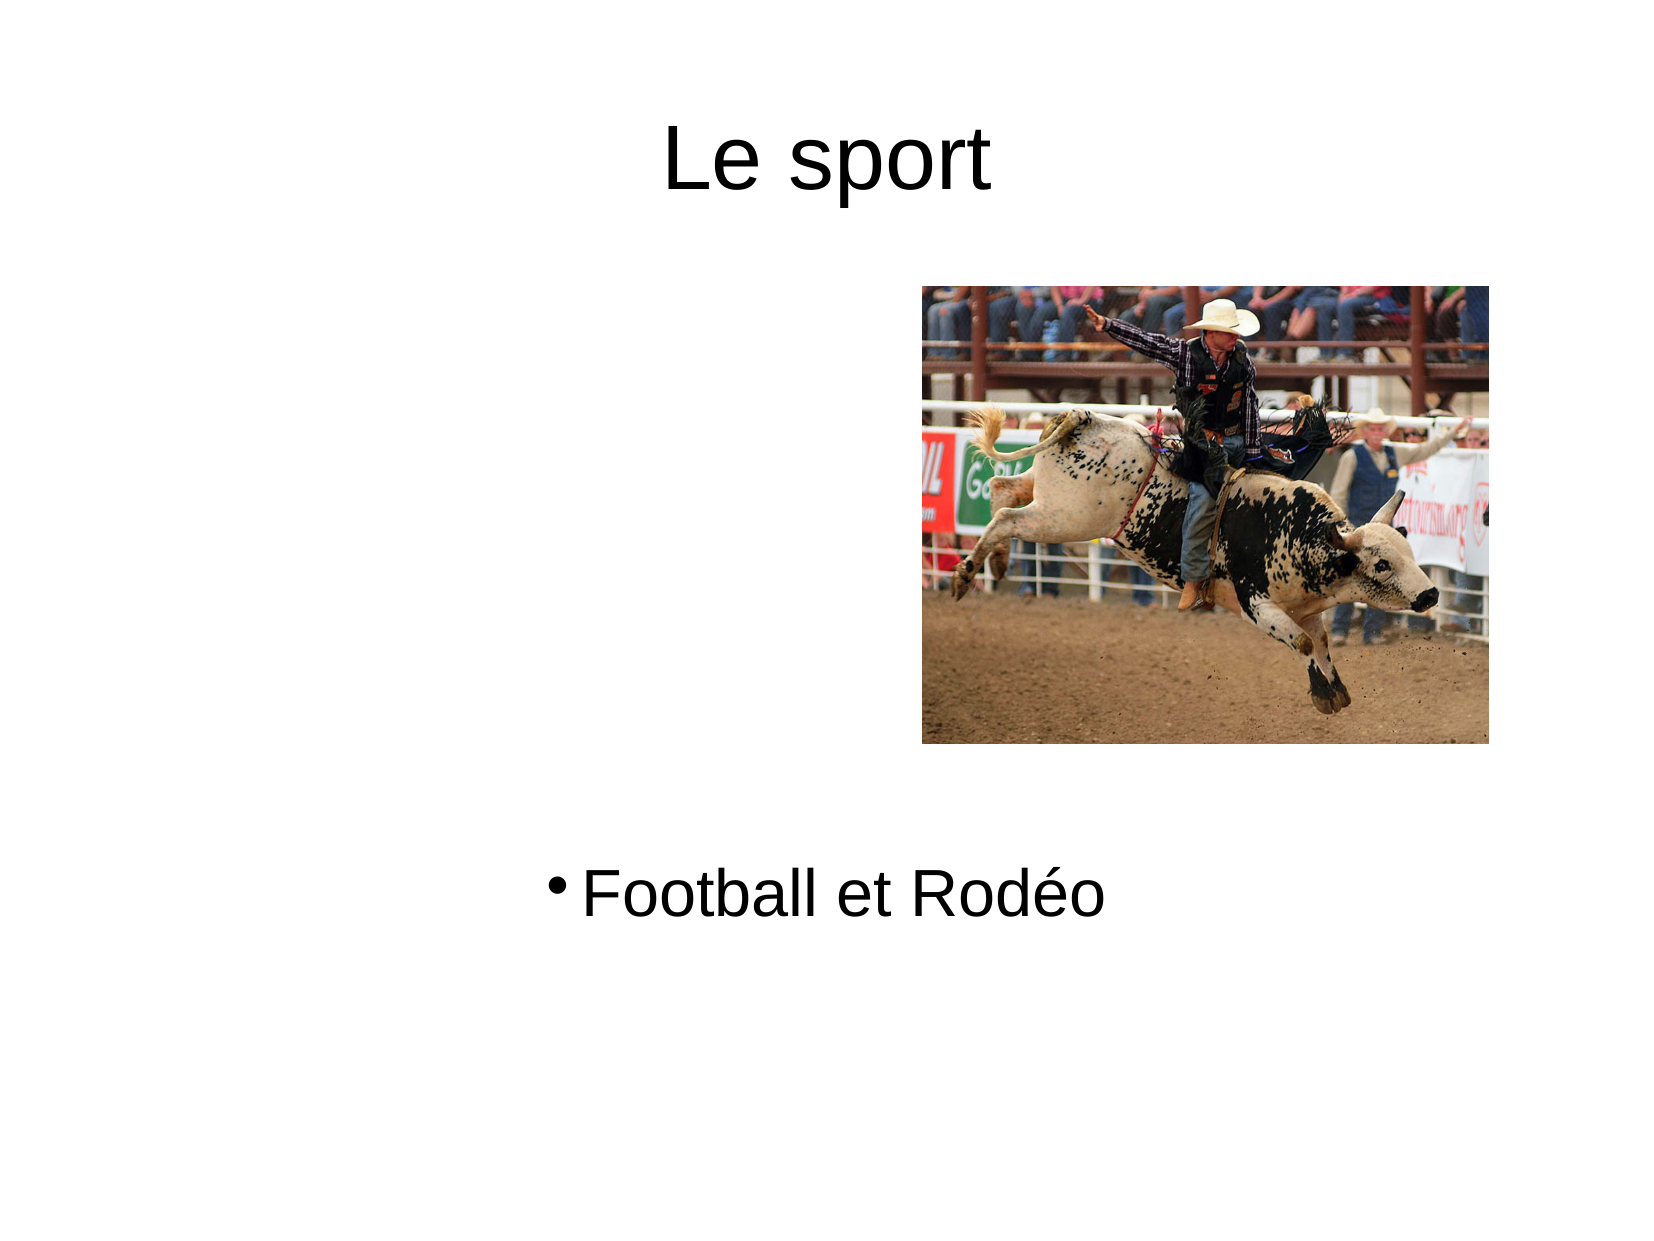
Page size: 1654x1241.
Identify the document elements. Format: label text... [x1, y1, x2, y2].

picture [921, 285, 1489, 745]
text_box Football et Rodéo [82, 290, 1571, 1010]
text_box Le sport [82, 49, 1571, 257]
